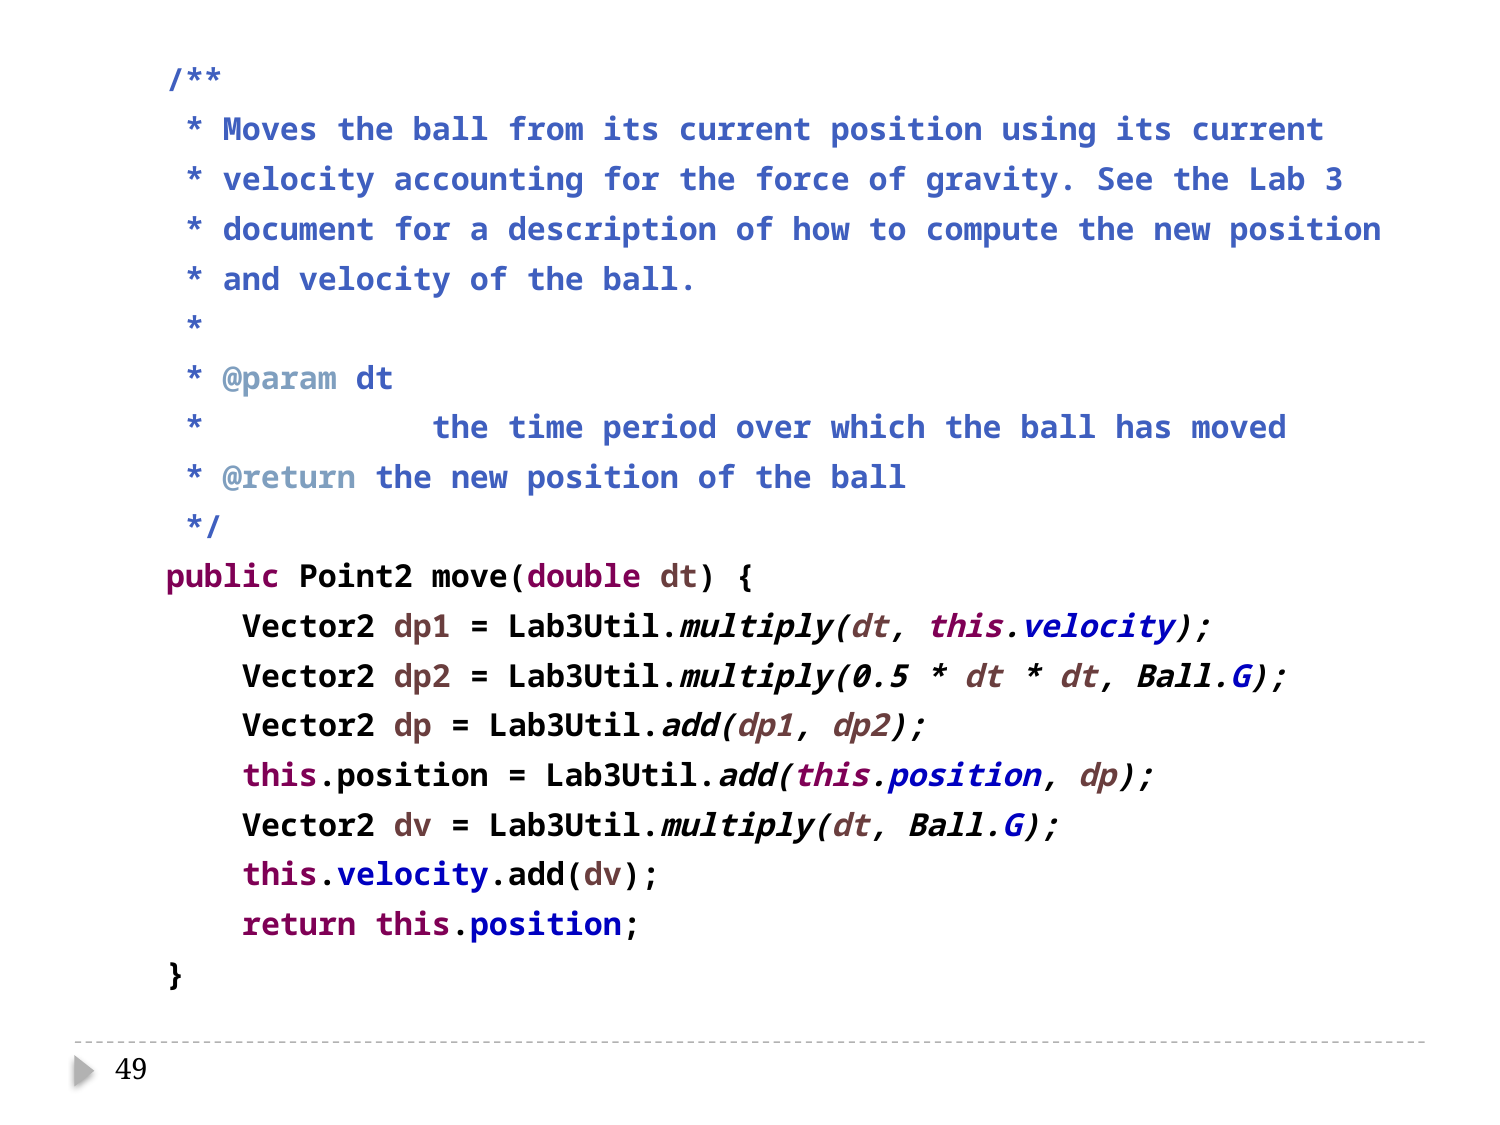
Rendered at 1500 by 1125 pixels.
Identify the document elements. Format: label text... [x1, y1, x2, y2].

slide_number 49 [100, 1042, 426, 1103]
list /** * Moves the ball from its current position using its current * velocity accounting for the force of gravity. See the Lab 3 * document for a description of how to compute the new position * and velocity of the ball. * * @param dt * the time period over which the ball has moved * @return the new position of the ball */ public Point2 move(double dt) { Vector2 dp1 = Lab3Util.multiply(dt, this.velocity); Vector2 dp2 = Lab3Util.multiply(0.5 * dt * dt, Ball.G); Vector2 dp = Lab3Util.add(dp1, dp2); this.position = Lab3Util.add(this.position, dp); Vector2 dv = Lab3Util.multiply(dt, Ball.G); this.velocity.add(dv); return this.position; } [74, 51, 1426, 1011]
